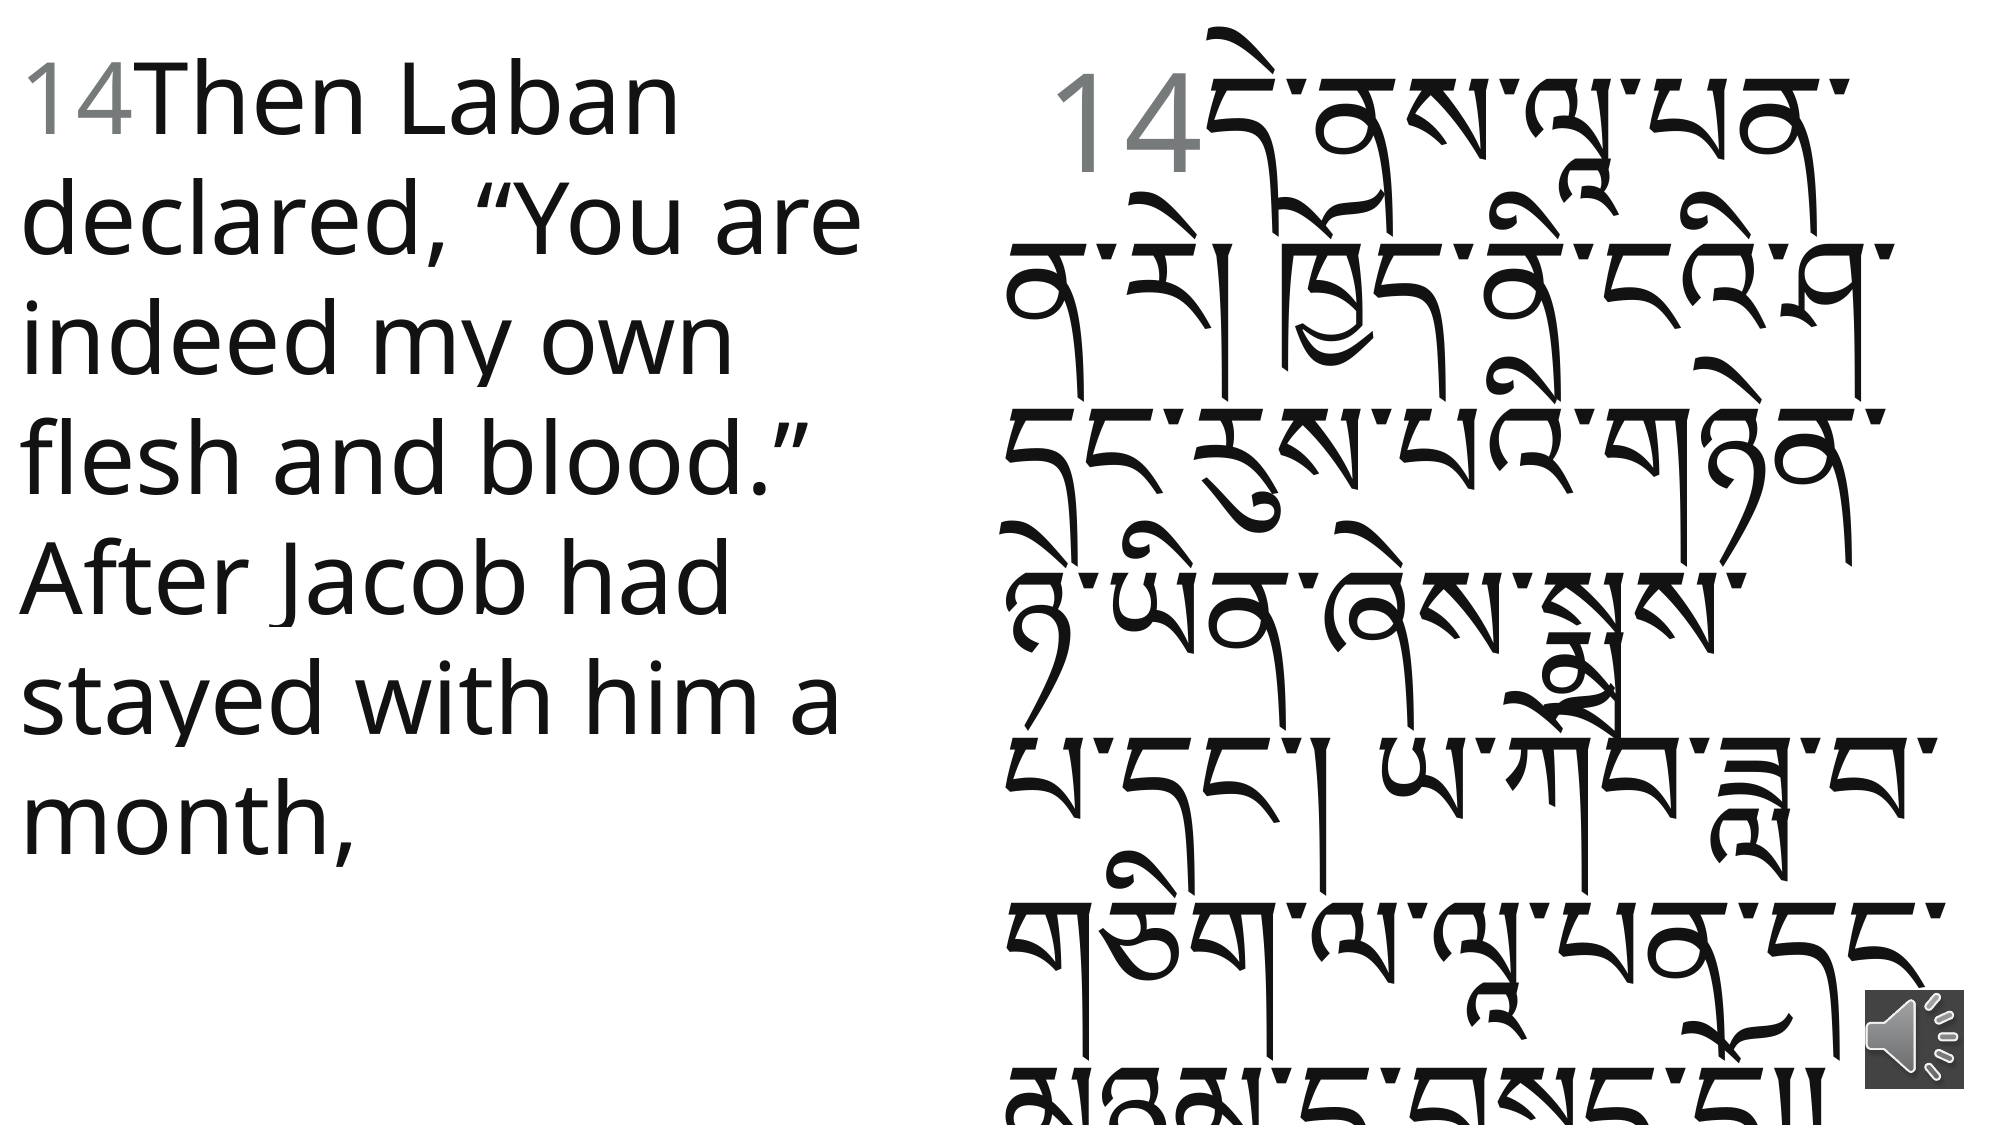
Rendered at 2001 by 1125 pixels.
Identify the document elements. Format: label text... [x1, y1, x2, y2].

text_box 14དེ་ནས་ལཱ་པན་ན༌རེ། ཁྱོད་ནི་ངའི་ཤ་དང་རུས་པའི་གཉེན་ཉེ་ཡིན་ཞེས་སྨྲས་པ༌དང༌། ཡ་ཀོབ་ཟླ་བ་གཅིག་ལ་ལཱ་པན་དང་མཉམ་དུ་བསྡད༌དོ།། [986, 27, 1987, 1104]
picture [1864, 989, 1965, 1090]
text_box 14Then Laban declared, “You are indeed my own flesh and blood.” After Jacob had stayed with him a month, [4, 27, 960, 1104]
